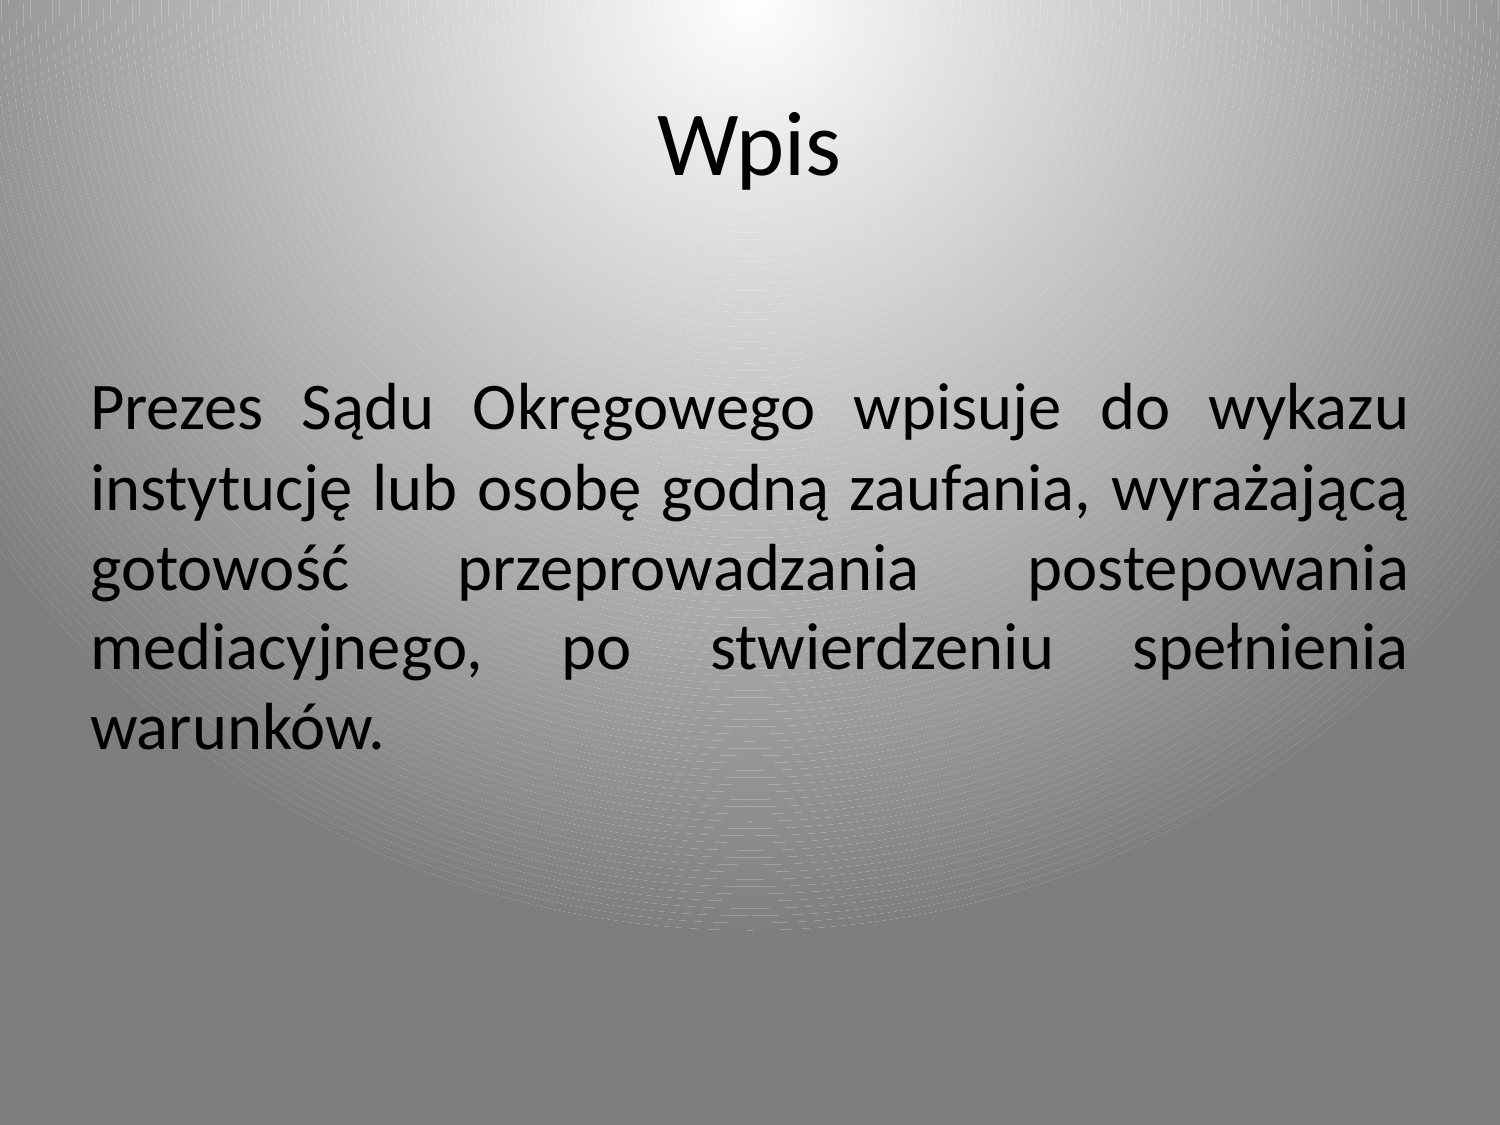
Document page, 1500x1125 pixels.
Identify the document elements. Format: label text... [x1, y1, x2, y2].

title Wpis [74, 44, 1426, 233]
list Prezes Sądu Okręgowego wpisuje do wykazu instytucję lub osobę godną zaufania, wyrażającą gotowość przeprowadzania postepowania mediacyjnego, po stwierdzeniu spełnienia warunków. [74, 262, 1426, 1006]
